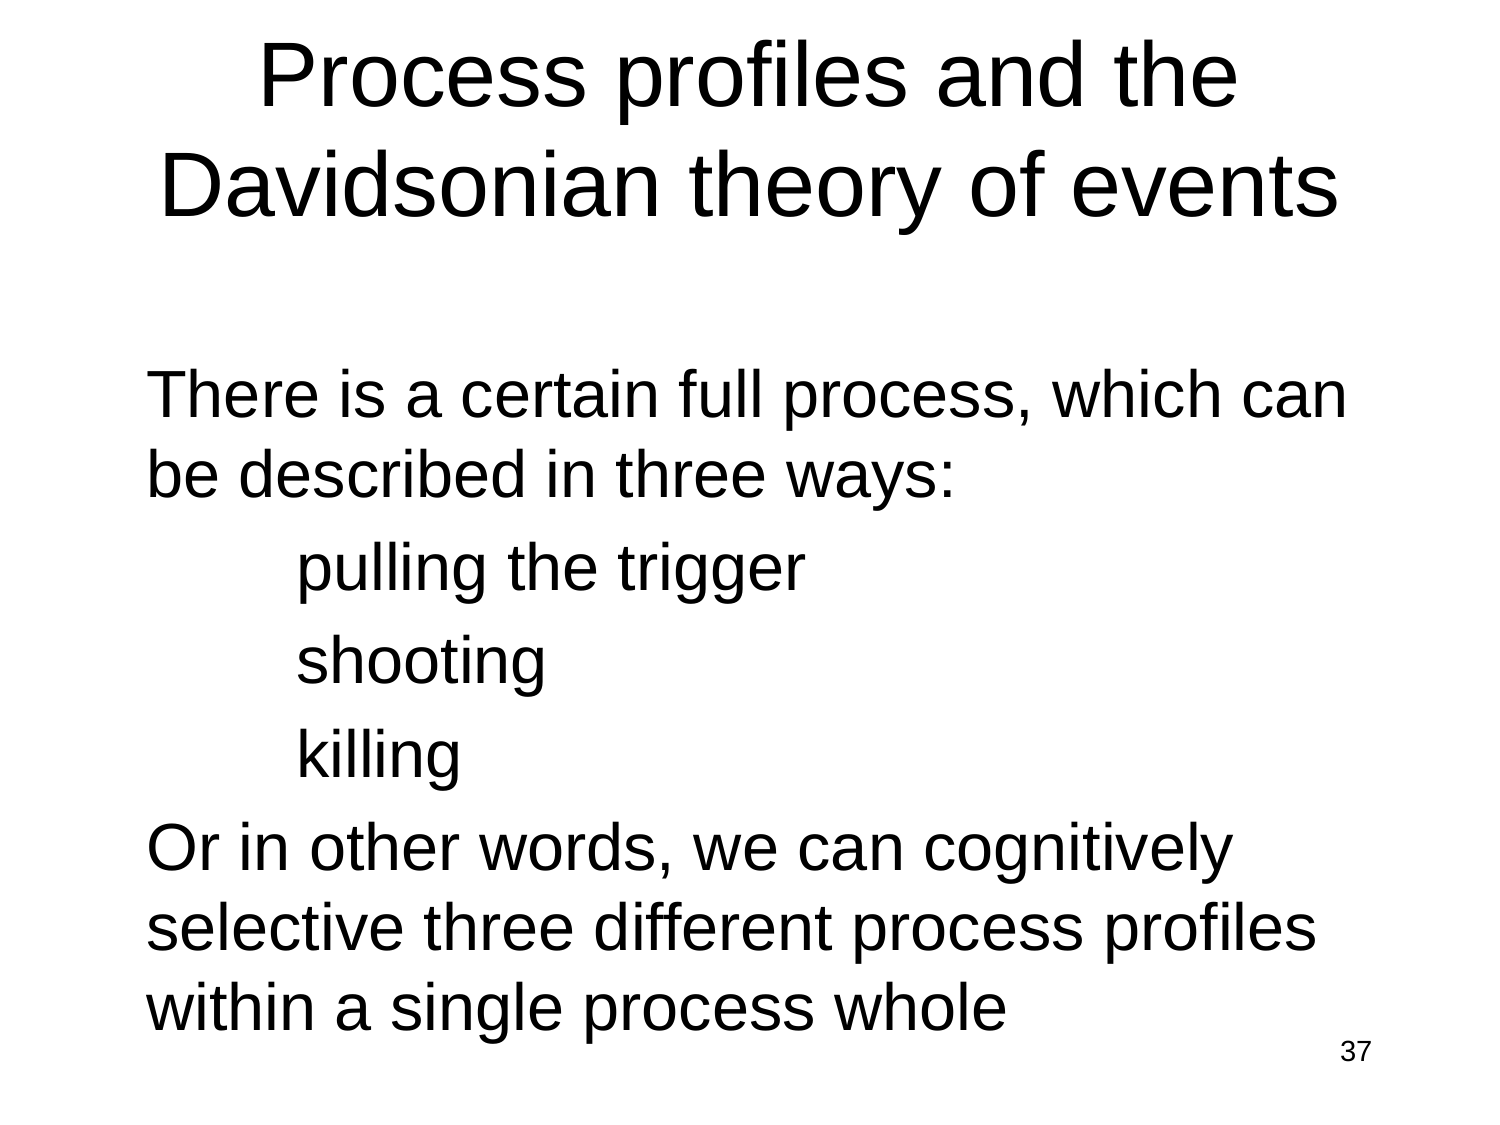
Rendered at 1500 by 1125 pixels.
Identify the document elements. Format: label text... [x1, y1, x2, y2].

slide_number 37 [1074, 1025, 1388, 1100]
title Process profiles and the Davidsonian theory of events [0, 0, 1500, 250]
list There is a certain full process, which can be described in three ways: pulling the trigger shooting killing Or in other words, we can cognitively selective three different process profiles within a single process whole [75, 249, 1425, 1005]
